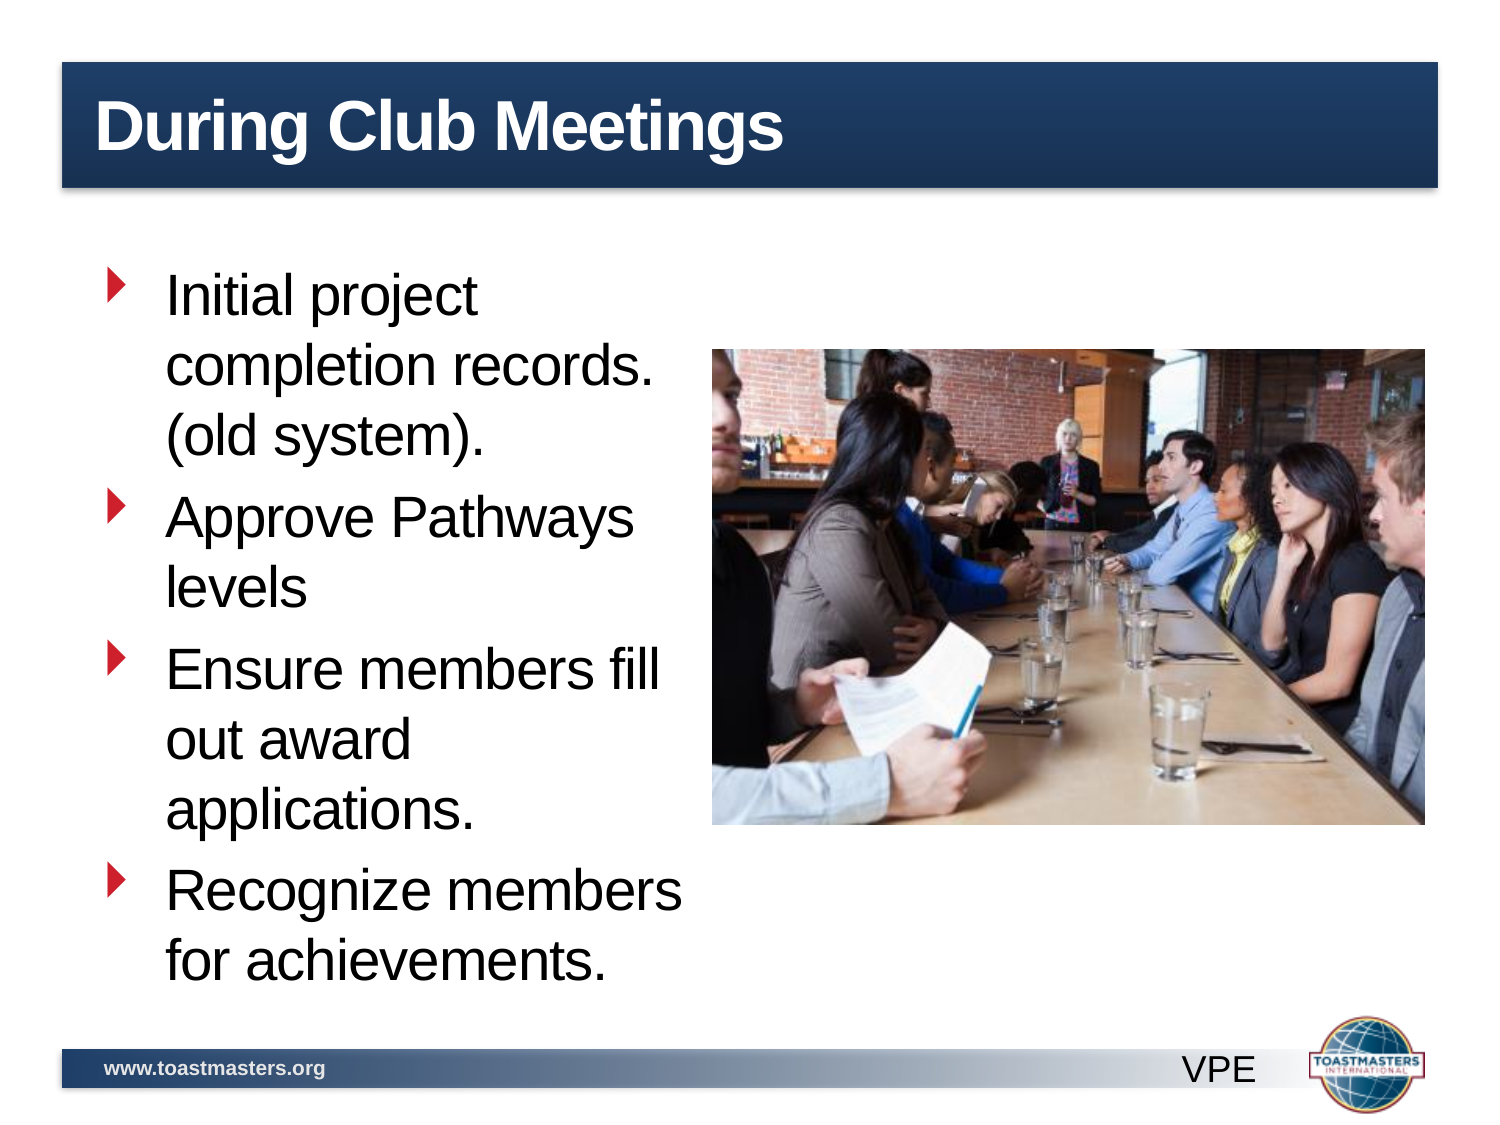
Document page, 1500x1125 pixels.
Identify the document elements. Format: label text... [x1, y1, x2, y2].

text_box VPE [962, 1037, 1272, 1098]
list Initial project completion records. (old system). Approve Pathways levels Ensure members fill out award applications. Recognize members for achievements. [75, 249, 725, 1000]
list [712, 349, 1426, 826]
title During Club Meetings [79, 72, 1425, 173]
picture [1309, 1013, 1425, 1117]
